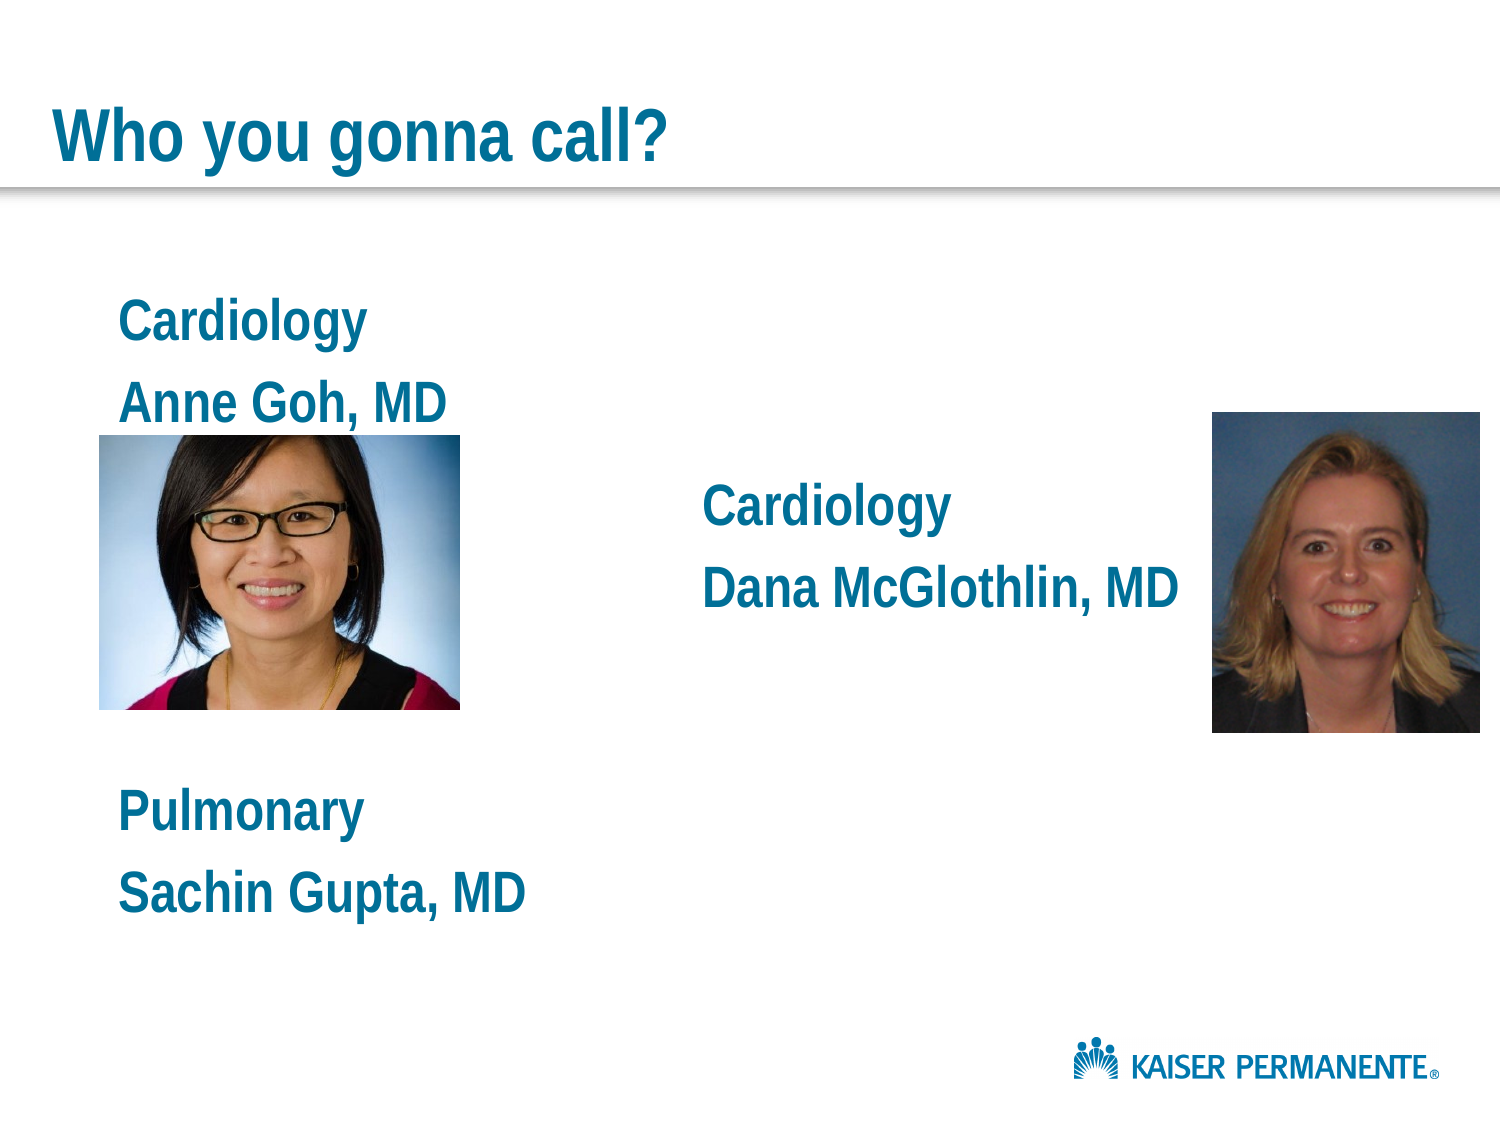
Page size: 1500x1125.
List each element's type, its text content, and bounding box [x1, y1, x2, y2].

picture [1074, 1037, 1093, 1055]
title Who you gonna call? [37, 37, 1388, 225]
picture [1099, 1037, 1439, 1079]
picture [1341, 1064, 1349, 1079]
list Cardiology Dana McGlothlin, MD [687, 459, 1346, 760]
picture [99, 434, 461, 710]
picture [0, 187, 1500, 267]
picture [1212, 412, 1480, 733]
picture [1380, 1065, 1387, 1079]
picture [1137, 1069, 1144, 1079]
picture [1295, 1066, 1299, 1079]
picture [1081, 1061, 1111, 1079]
picture [1151, 1072, 1162, 1079]
picture [1395, 1059, 1400, 1079]
picture [1319, 1072, 1330, 1079]
picture [1276, 1069, 1282, 1079]
picture [1213, 1069, 1219, 1079]
list Cardiology Anne Goh, MD Pulmonary Sachin Gupta, MD [103, 274, 692, 950]
